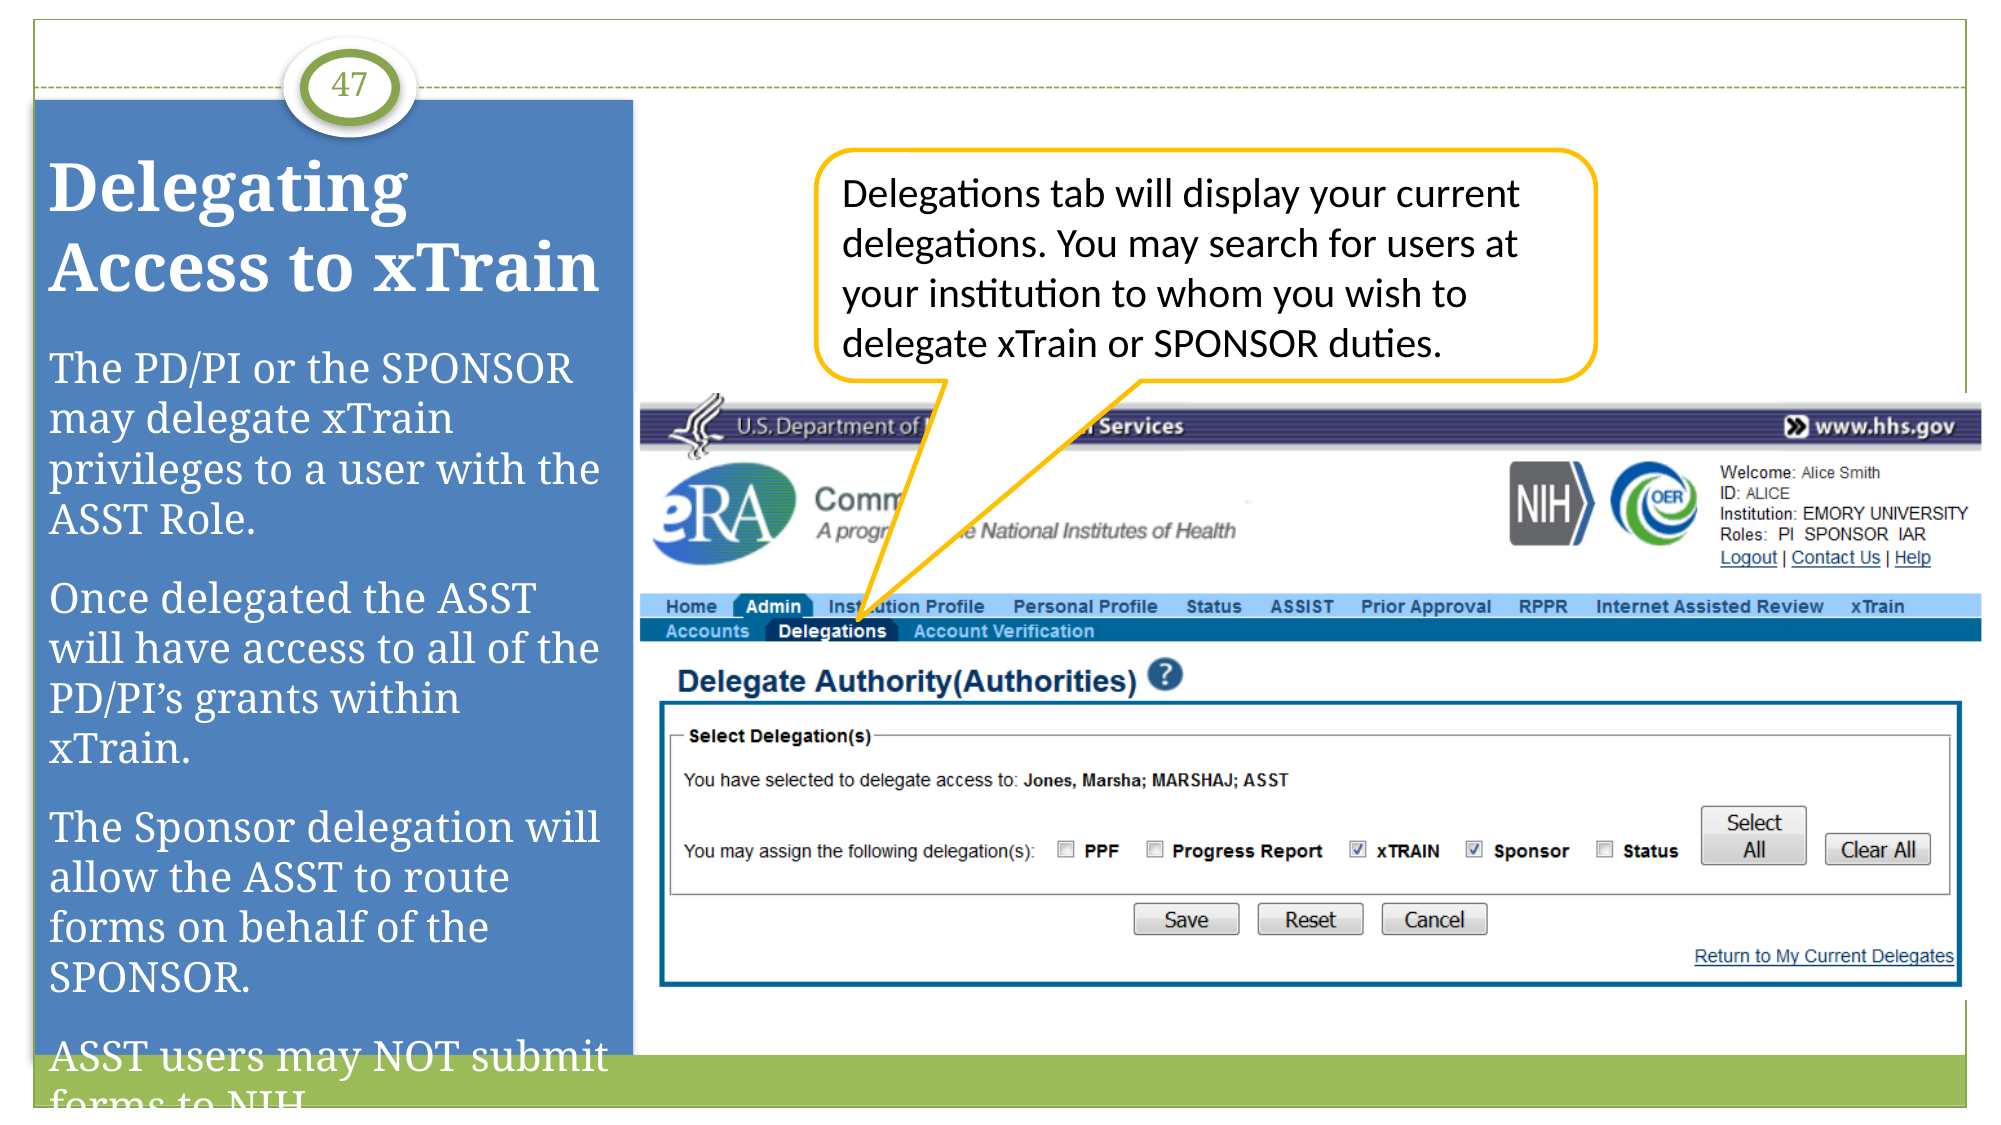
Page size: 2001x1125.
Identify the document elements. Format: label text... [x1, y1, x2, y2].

list The PD/PI or the SPONSOR may delegate xTrain privileges to a user with the ASST Role. Once delegated the ASST will have access to all of the PD/PI’s grants within xTrain. The Sponsor delegation will allow the ASST to route forms on behalf of the SPONSOR. ASST users may NOT submit forms to NIH. [33, 334, 628, 978]
slide_number 47 [300, 50, 400, 123]
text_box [635, 149, 1988, 1000]
title Delegating Access to xTrain [33, 149, 630, 313]
